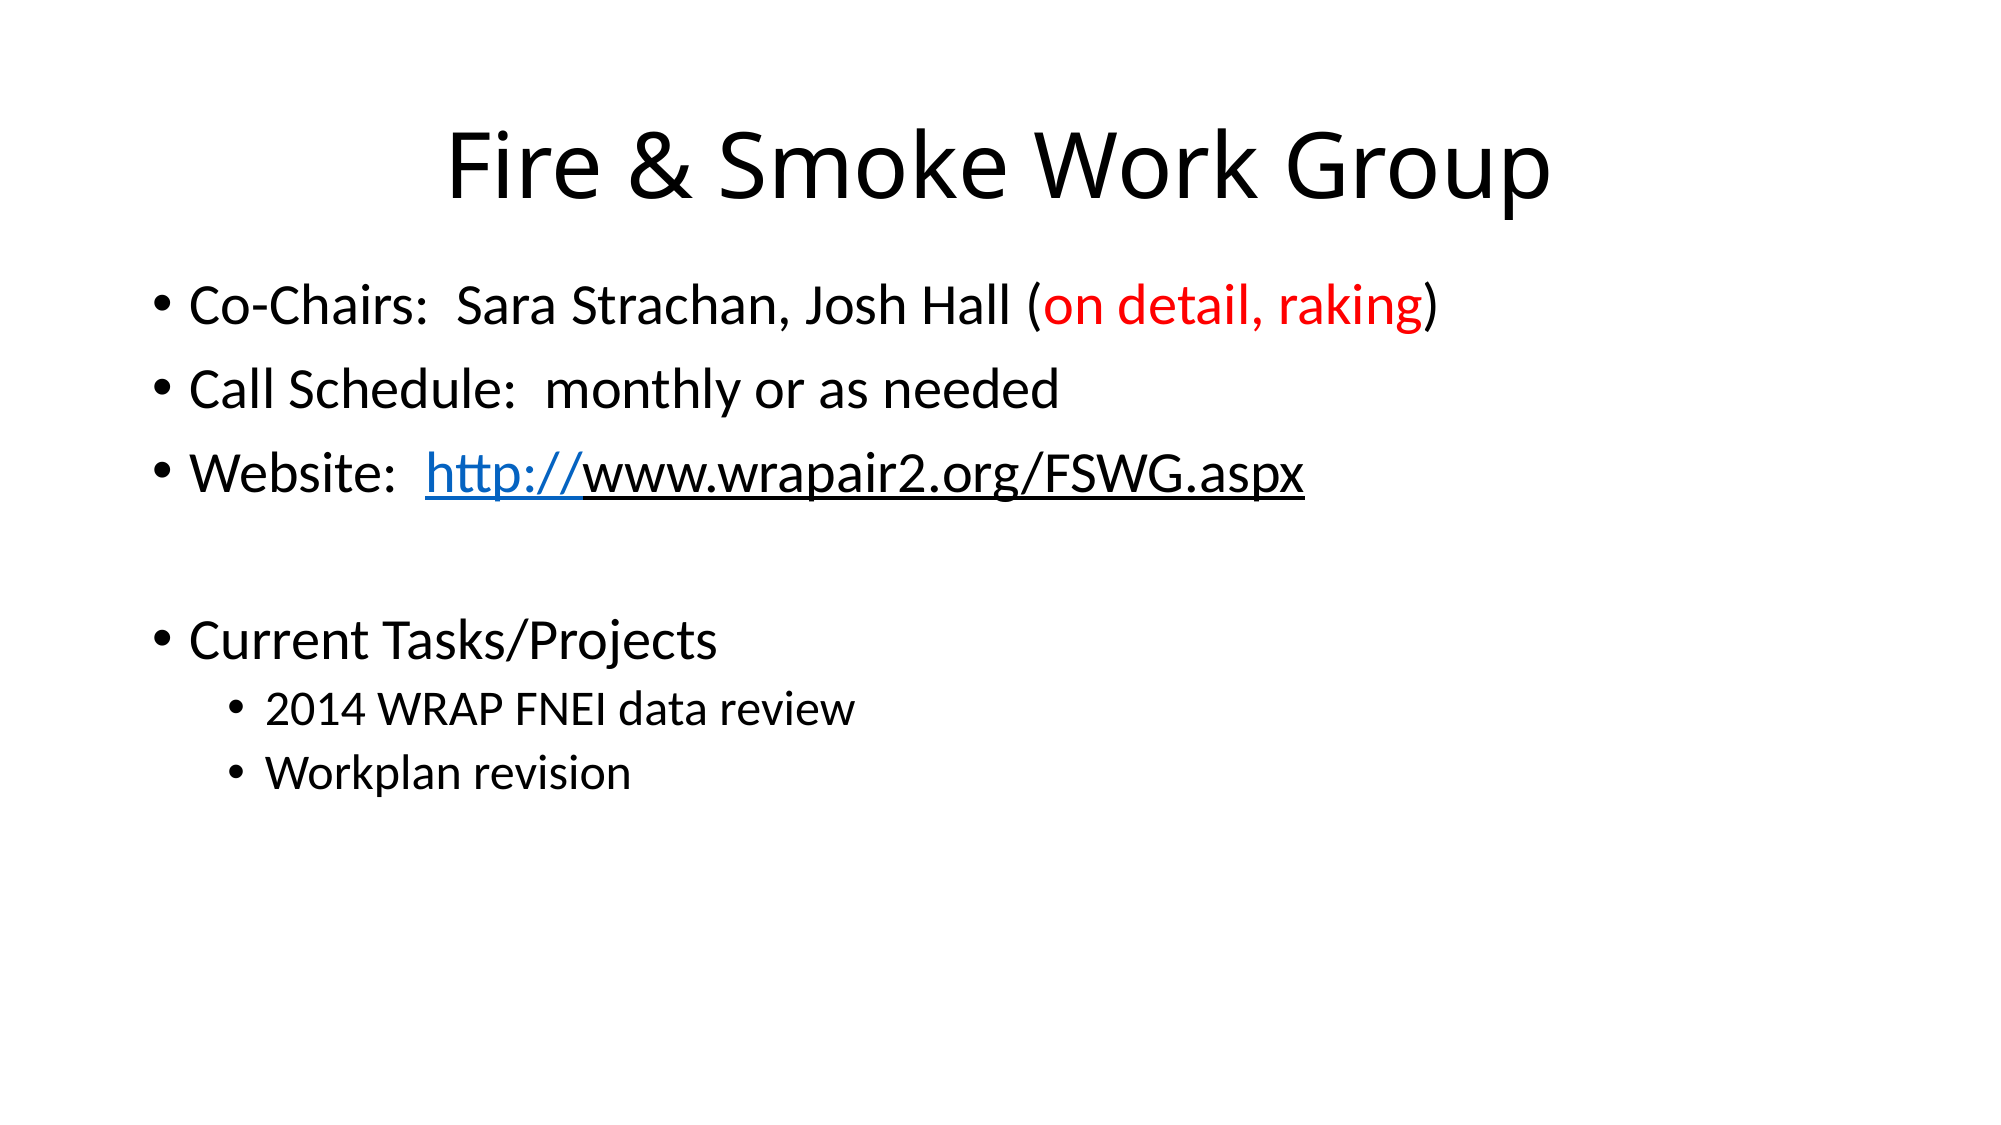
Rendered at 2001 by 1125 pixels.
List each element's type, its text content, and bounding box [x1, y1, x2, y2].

list Co-Chairs: Sara Strachan, Josh Hall (on detail, raking) Call Schedule: monthly or as needed Website: http://www.wrapair2.org/FSWG.aspx Current Tasks/Projects 2014 WRAP FNEI data review Workplan revision [137, 266, 1863, 1014]
title Fire & Smoke Work Group [137, 59, 1863, 266]
